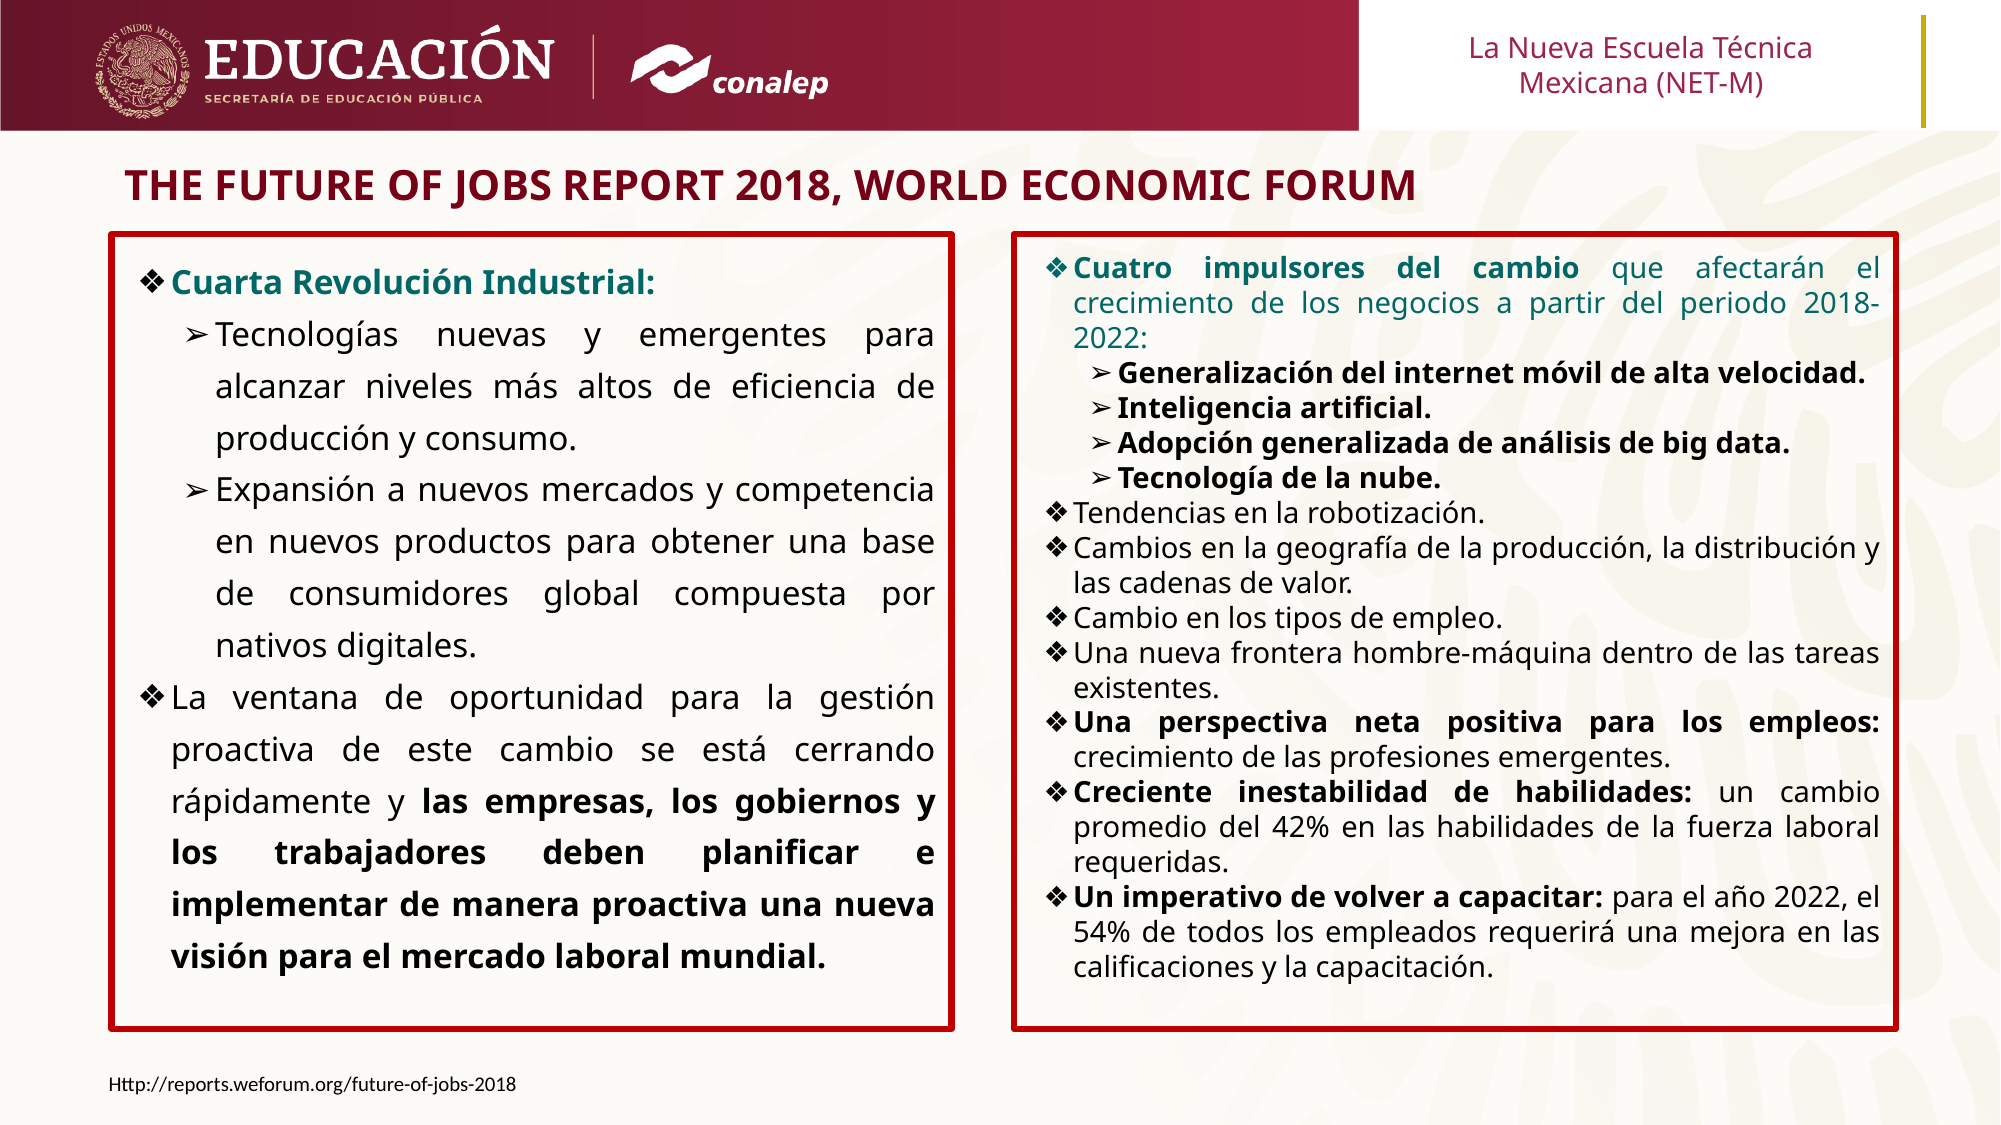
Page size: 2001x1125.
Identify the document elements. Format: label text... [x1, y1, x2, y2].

picture [0, 0, 2000, 1125]
text_box Cuatro impulsores del cambio que afectarán el crecimiento de los negocios a partir del periodo 2018-2022: Generalización del internet móvil de alta velocidad. Inteligencia artificial. Adopción generalizada de análisis de big data. Tecnología de la nube. Tendencias en la robotización. Cambios en la geografía de la producción, la distribución y las cadenas de valor. Cambio en los tipos de empleo. Una nueva frontera hombre-máquina dentro de las tareas existentes. Una perspectiva neta positiva para los empleos: crecimiento de las profesiones emergentes. Creciente inestabilidad de habilidades: un cambio promedio del 42% en las habilidades de la fuerza laboral requeridas. Un imperativo de volver a capacitar: para el año 2022, el 54% de todos los empleados requerirá una mejora en las calificaciones y la capacitación. [1013, 234, 1896, 1029]
text_box Cuarta Revolución Industrial: Tecnologías nuevas y emergentes para alcanzar niveles más altos de eficiencia de producción y consumo. Expansión a nuevos mercados y competencia en nuevos productos para obtener una base de consumidores global compuesta por nativos digitales. La ventana de oportunidad para la gestión proactiva de este cambio se está cerrando rápidamente y las empresas, los gobiernos y los trabajadores deben planificar e implementar de manera proactiva una nueva visión para el mercado laboral mundial. [111, 234, 952, 1029]
text_box Http://reports.weforum.org/future-of-jobs-2018 [93, 1051, 581, 1116]
text_box THE FUTURE OF JOBS REPORT 2018, WORLD ECONOMIC FORUM [27, 148, 1433, 212]
